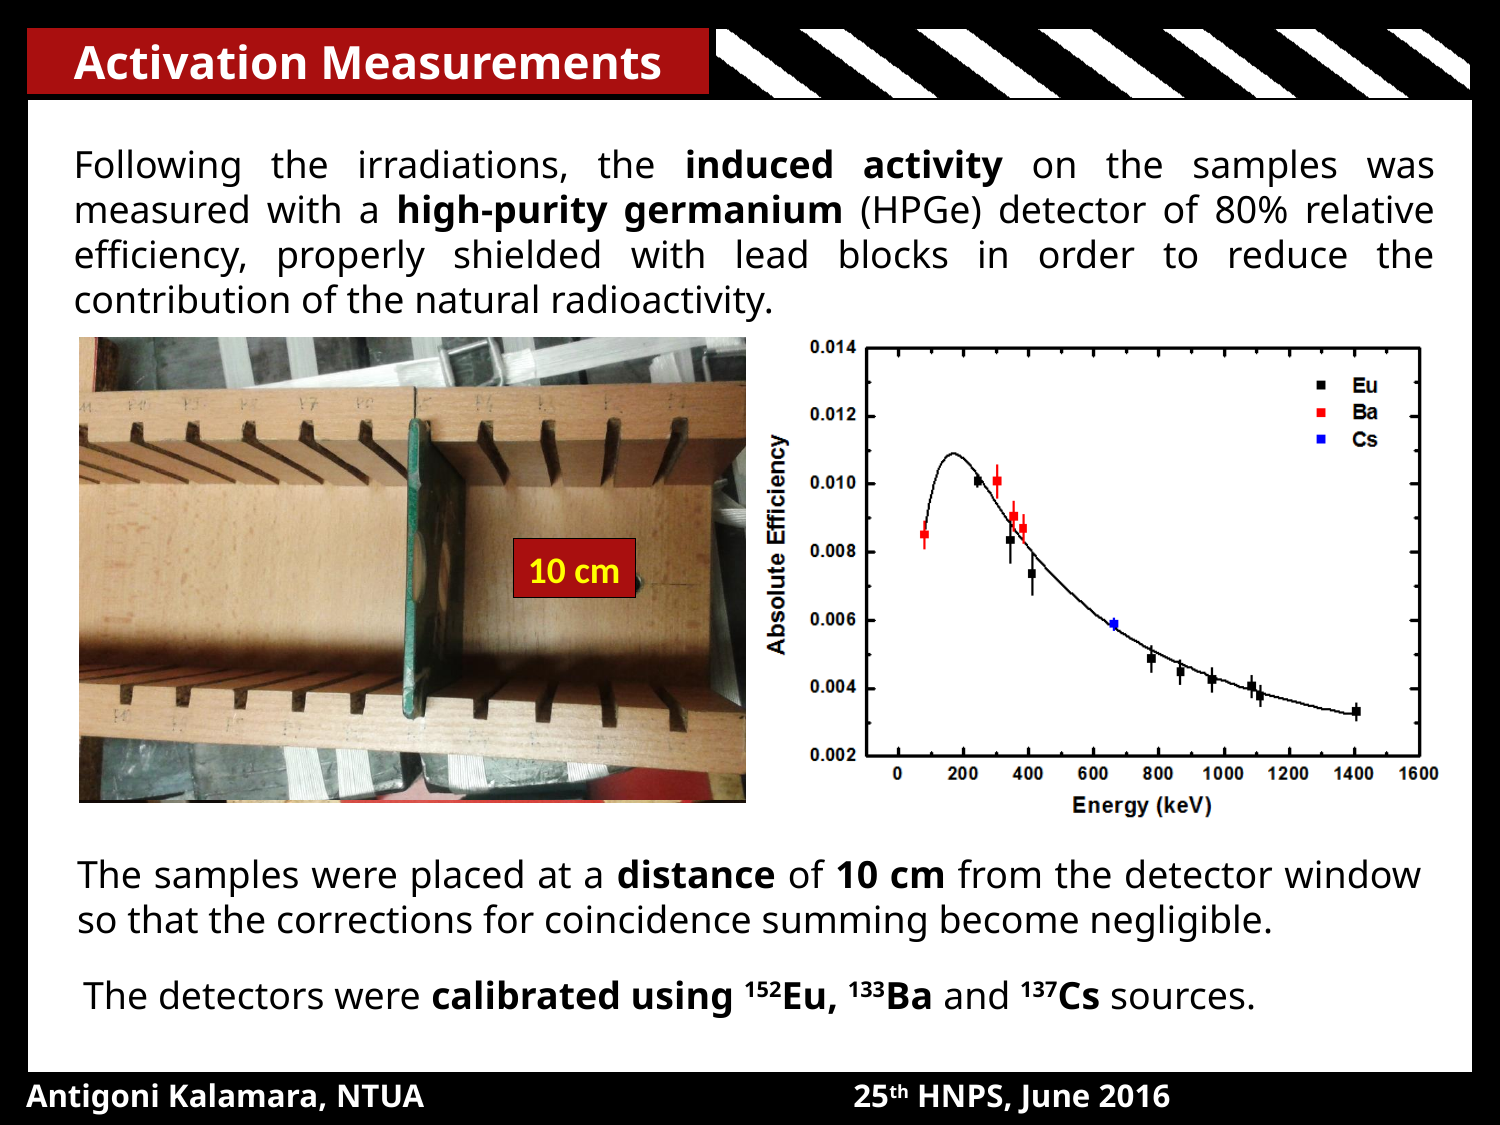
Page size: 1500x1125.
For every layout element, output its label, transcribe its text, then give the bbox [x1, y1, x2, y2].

text_box [23, 108, 1477, 1076]
text_box Following the irradiations, the induced activity on the samples was measured with a high-purity germanium (HPGe) detector of 80% relative efficiency, properly shielded with lead blocks in order to reduce the contribution of the natural radioactivity. [58, 133, 1450, 329]
text_box The samples were placed at a distance of 10 cm from the detector window so that the corrections for coincidence summing become negligible. [62, 843, 1437, 949]
picture [23, 24, 1477, 101]
text_box Antigoni Kalamara, NTUA 25th ΗΝPS, June 2016 [9, 1076, 1490, 1115]
text_box The detectors were calibrated using 152Eu, 133Ba and 137Cs sources. [68, 964, 1455, 1024]
picture [79, 330, 1451, 826]
